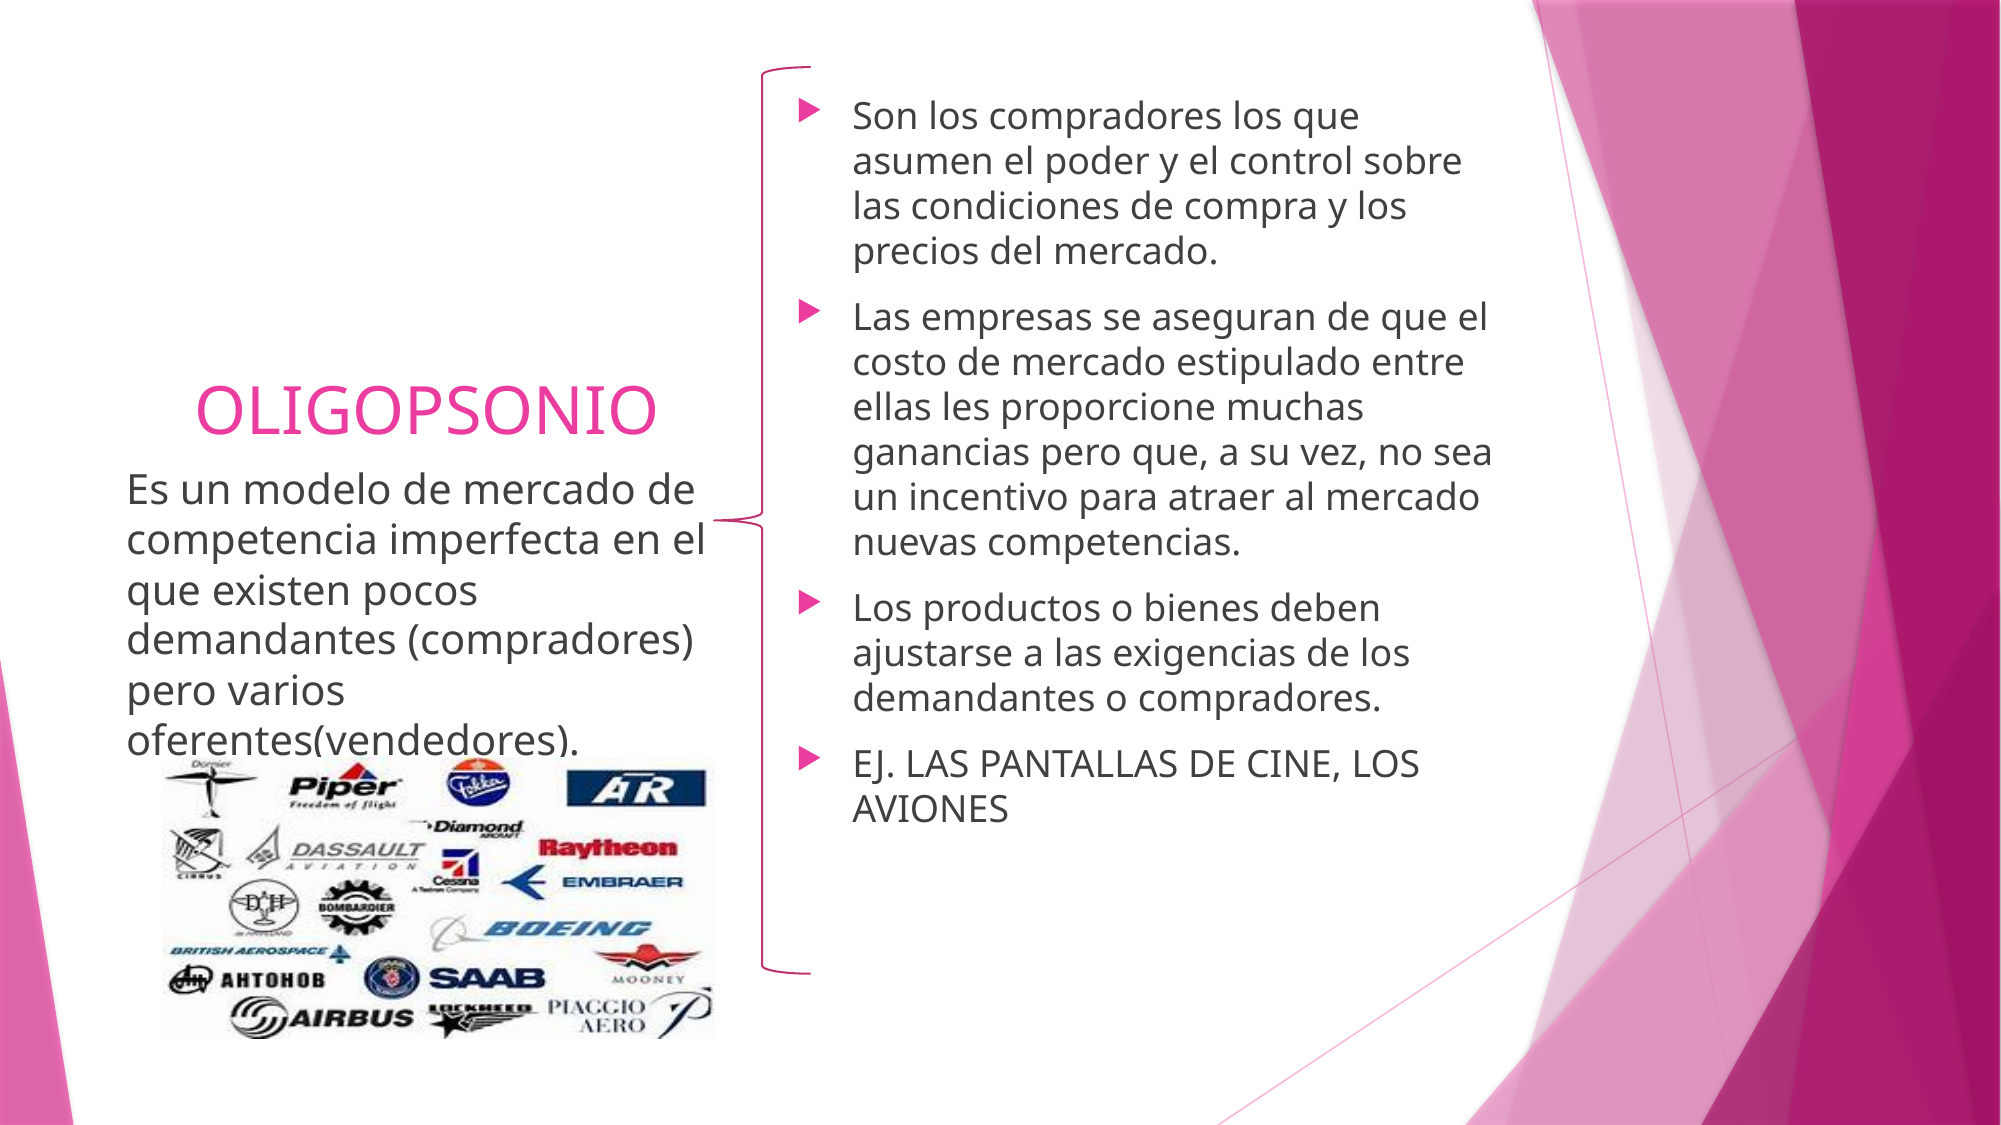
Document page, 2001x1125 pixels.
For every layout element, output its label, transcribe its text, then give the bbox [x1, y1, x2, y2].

list Son los compradores los que asumen el poder y el control sobre las condiciones de compra y los precios del mercado. Las empresas se aseguran de que el costo de mercado estipulado entre ellas les proporcione muchas ganancias pero que, a su vez, no sea un incentivo para atraer al mercado nuevas competencias. Los productos o bienes deben ajustarse a las exigencias de los demandantes o compradores. EJ. LAS PANTALLAS DE CINE, LOS AVIONES [780, 84, 1522, 991]
title OLIGOPSONIO [111, 245, 744, 455]
text_box [713, 66, 812, 975]
list Es un modelo de mercado de competencia imperfecta en el que existen pocos demandantes (compradores) pero varios oferentes(vendedores). [111, 455, 744, 880]
picture [161, 757, 715, 1040]
